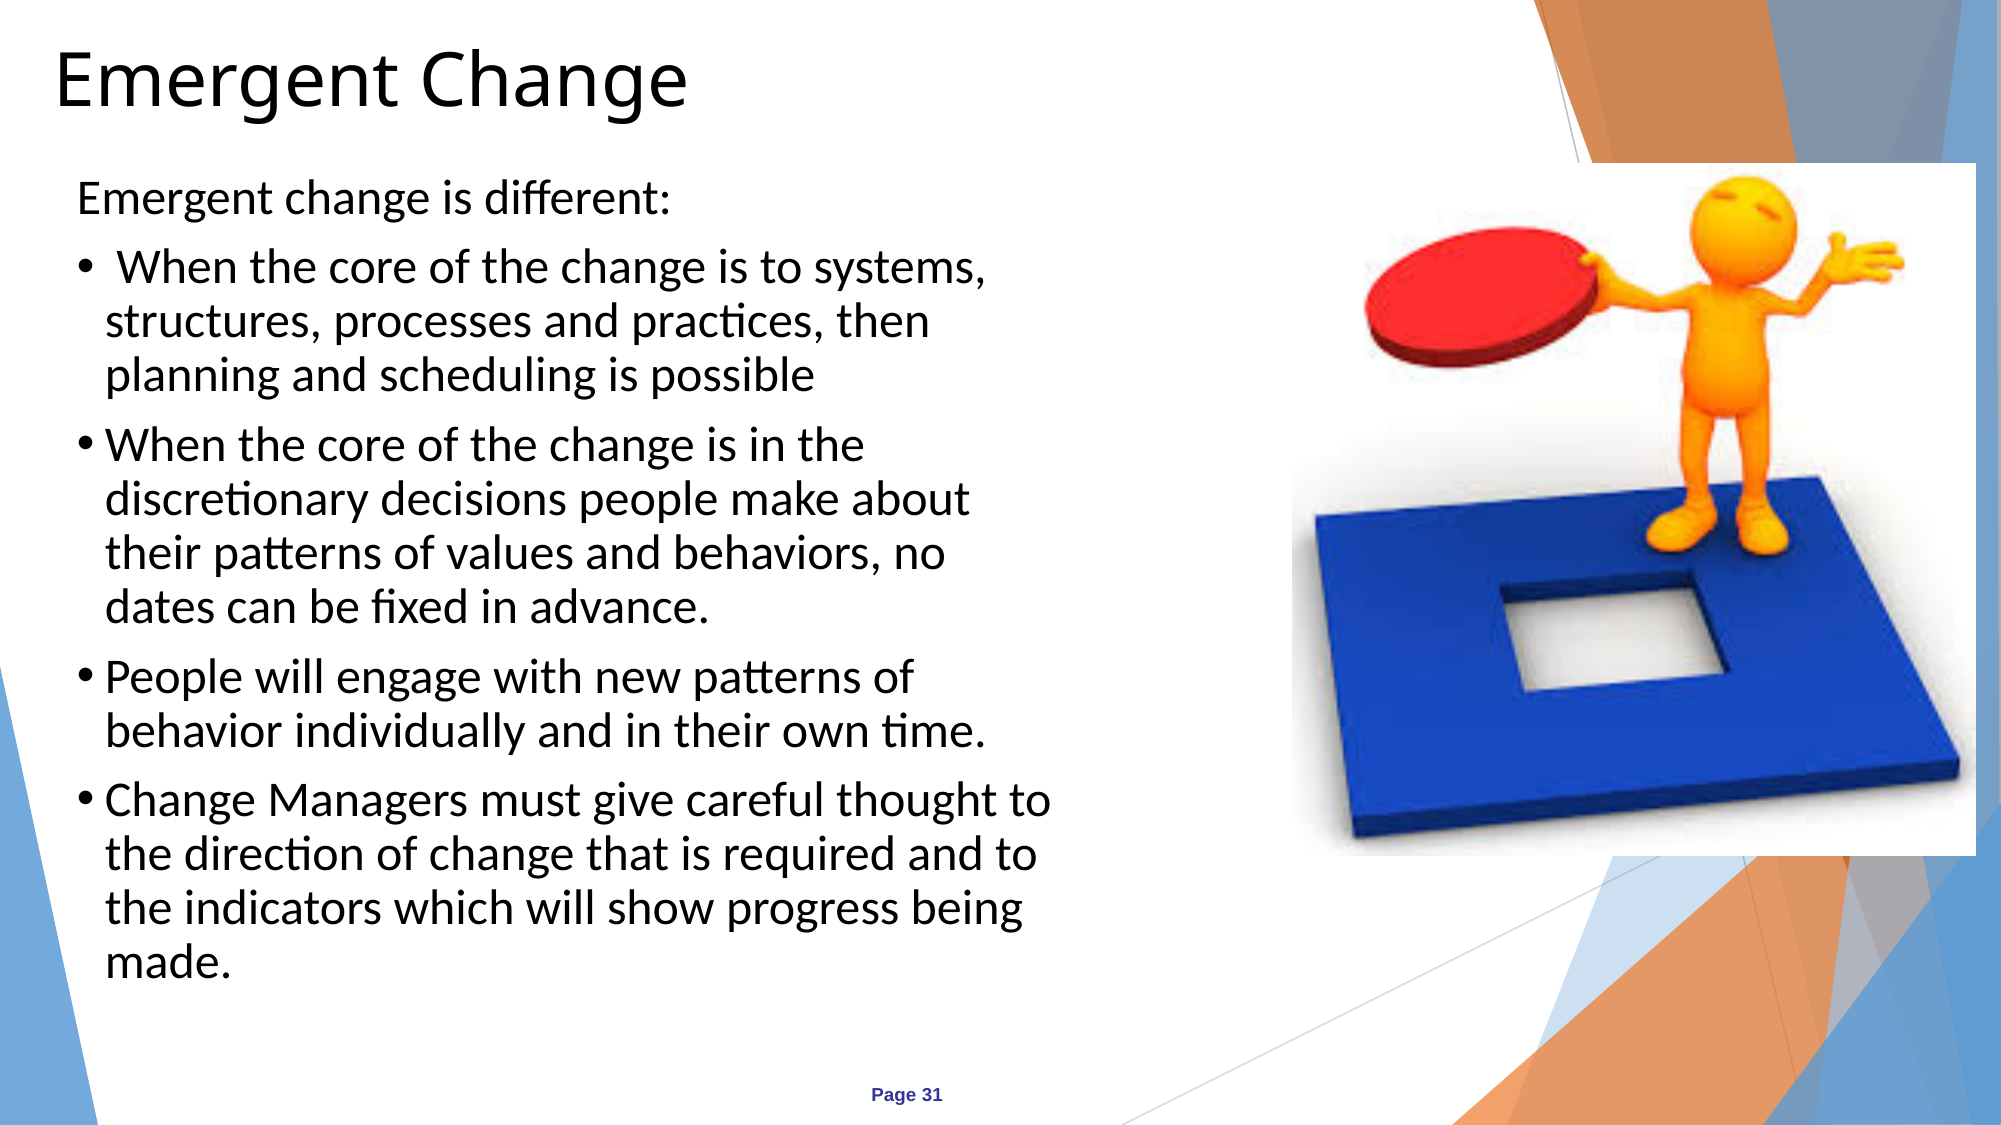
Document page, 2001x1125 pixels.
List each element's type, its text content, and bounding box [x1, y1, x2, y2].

picture [1292, 163, 1976, 856]
list Emergent change is different: When the core of the change is to systems, structures, processes and practices, then planning and scheduling is possible When the core of the change is in the discretionary decisions people make about their patterns of values and behaviors, no dates can be fixed in advance. People will engage with new patterns of behavior individually and in their own time. Change Managers must give careful thought to the direction of change that is required and to the indicators which will show progress being made. [61, 163, 1067, 914]
title Emergent Change [38, 39, 1764, 125]
